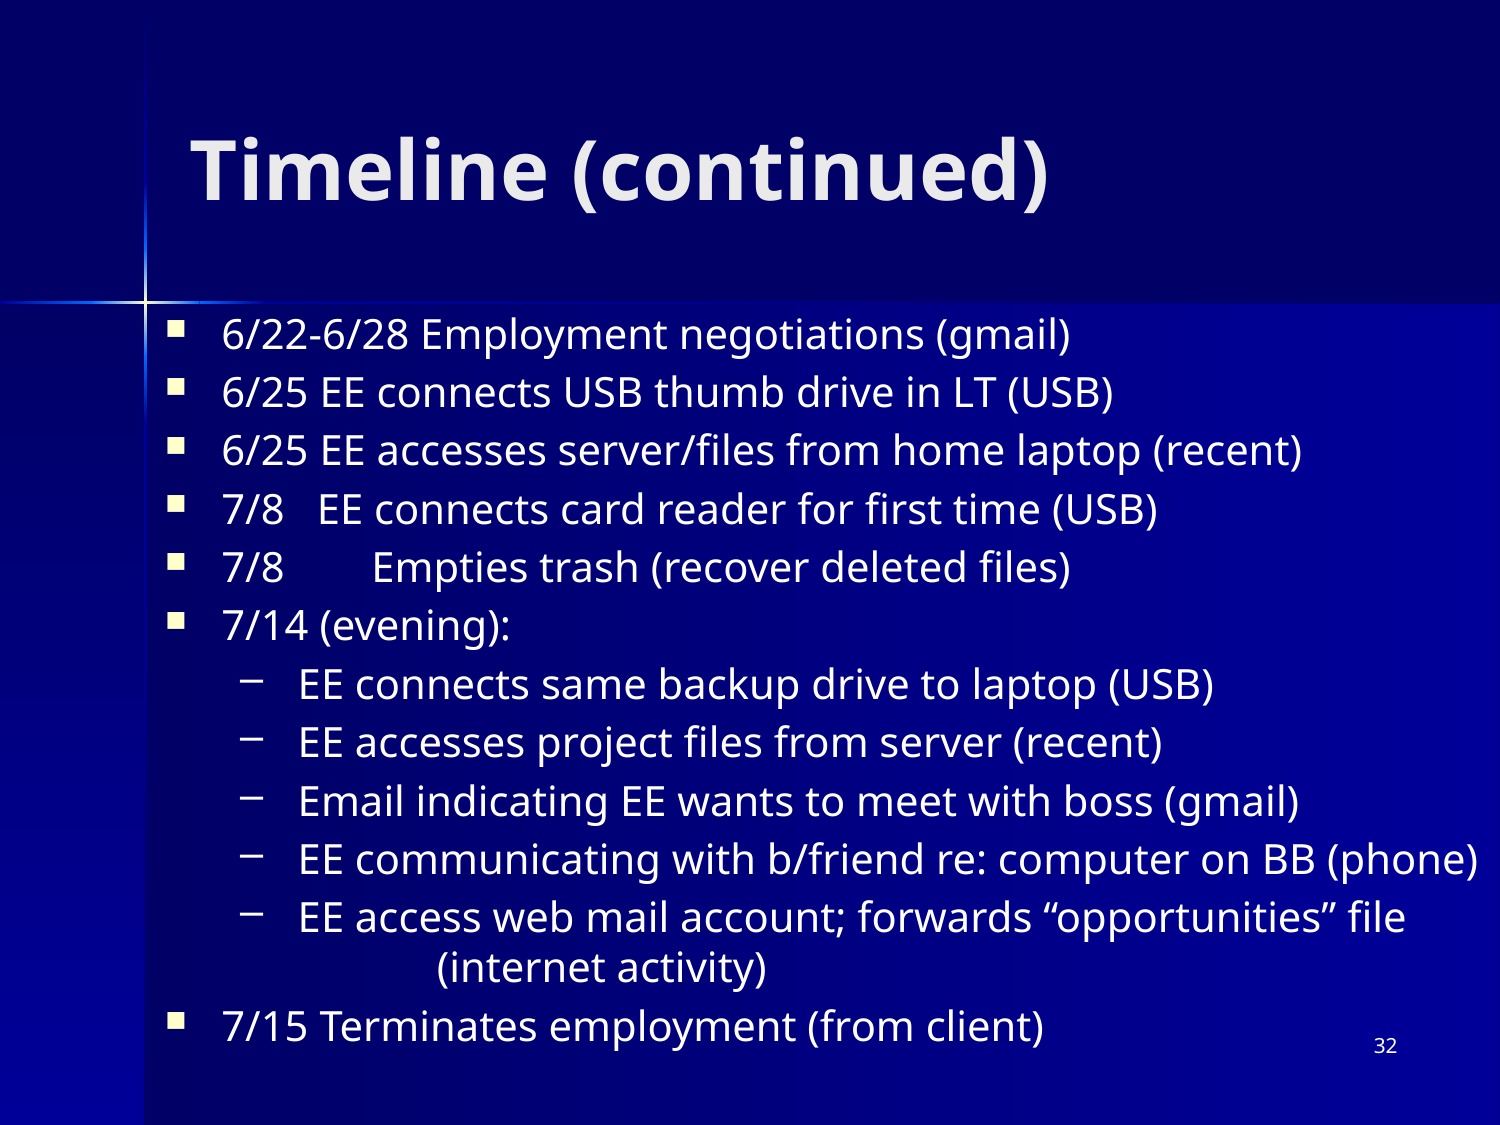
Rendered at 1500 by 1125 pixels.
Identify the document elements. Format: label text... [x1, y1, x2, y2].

title Timeline (continued) [174, 50, 1413, 285]
slide_number 32 [1100, 1025, 1413, 1100]
list 6/22-6/28 Employment negotiations (gmail) 6/25 EE connects USB thumb drive in LT (USB) 6/25 EE accesses server/files from home laptop (recent) 7/8 EE connects card reader for first time (USB) 7/8 Empties trash (recover deleted files) 7/14 (evening): EE connects same backup drive to laptop (USB) EE accesses project files from server (recent) Email indicating EE wants to meet with boss (gmail) EE communicating with b/friend re: computer on BB (phone) EE access web mail account; forwards “opportunities” file (internet activity) 7/15 Terminates employment (from client) [150, 299, 1500, 1125]
